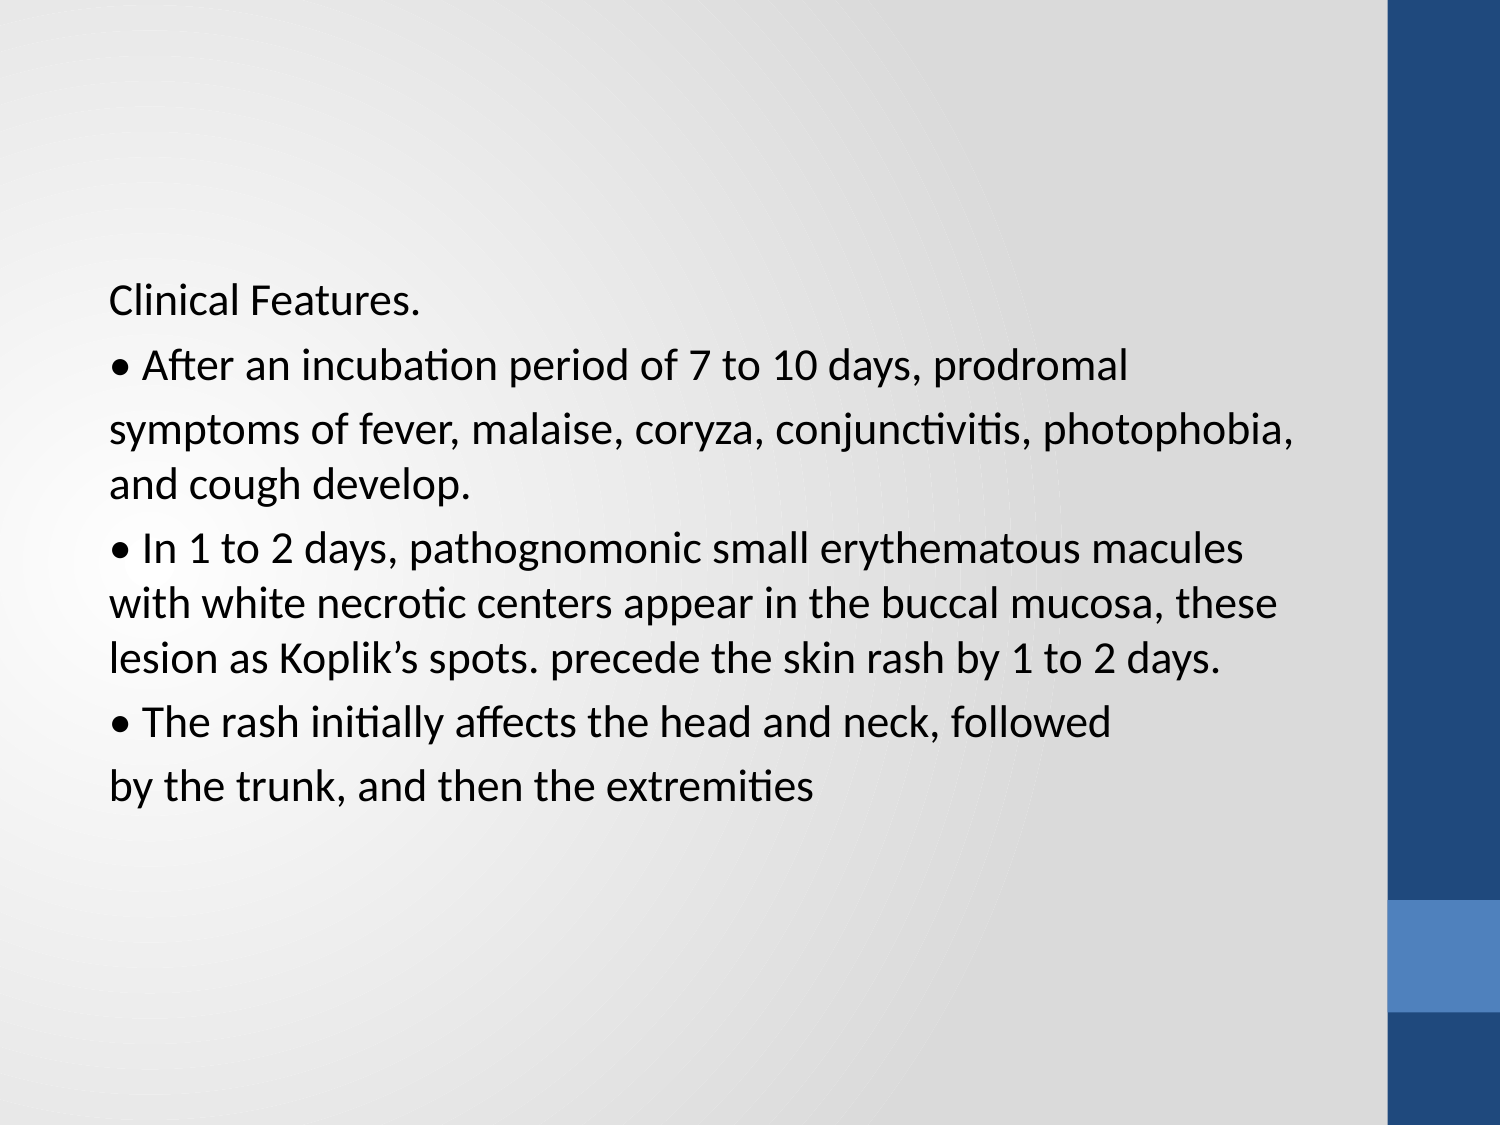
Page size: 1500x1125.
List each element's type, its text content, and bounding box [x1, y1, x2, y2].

list Clinical Features. • After an incubation period of 7 to 10 days, prodromal symptoms of fever, malaise, coryza, conjunctivitis, photophobia, and cough develop. • In 1 to 2 days, pathognomonic small erythematous macules with white necrotic centers appear in the buccal mucosa, these lesion as Koplik’s spots. precede the skin rash by 1 to 2 days. • The rash initially affects the head and neck, followed by the trunk, and then the extremities [75, 262, 1325, 1050]
